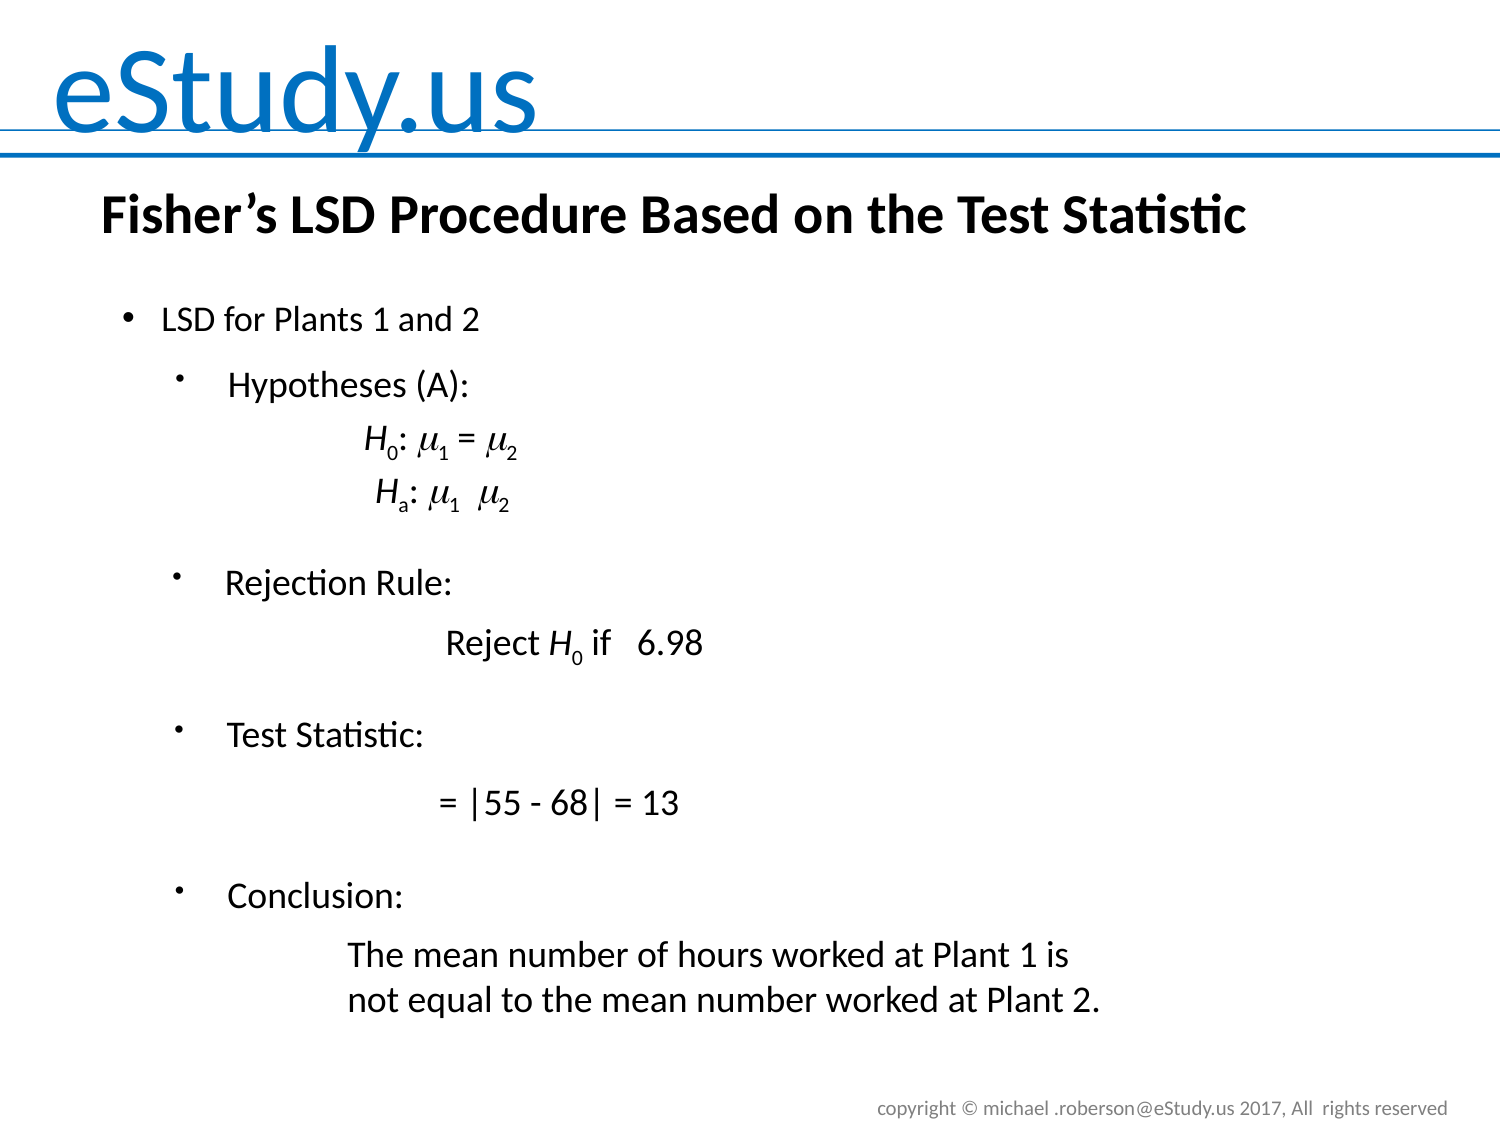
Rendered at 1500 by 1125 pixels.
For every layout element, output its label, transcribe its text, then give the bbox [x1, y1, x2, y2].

text_box H0: m1 = m2 [349, 405, 533, 472]
text_box The mean number of hours worked at Plant 1 is not equal to the mean number worked at Plant 2. [332, 922, 1124, 1028]
list LSD for Plants 1 and 2 [107, 292, 754, 347]
text_box Test Statistic: [159, 702, 440, 763]
text_box Conclusion: [160, 863, 419, 924]
text_box Rejection Rule: [157, 550, 468, 611]
text_box Hypotheses (A): [160, 352, 485, 413]
